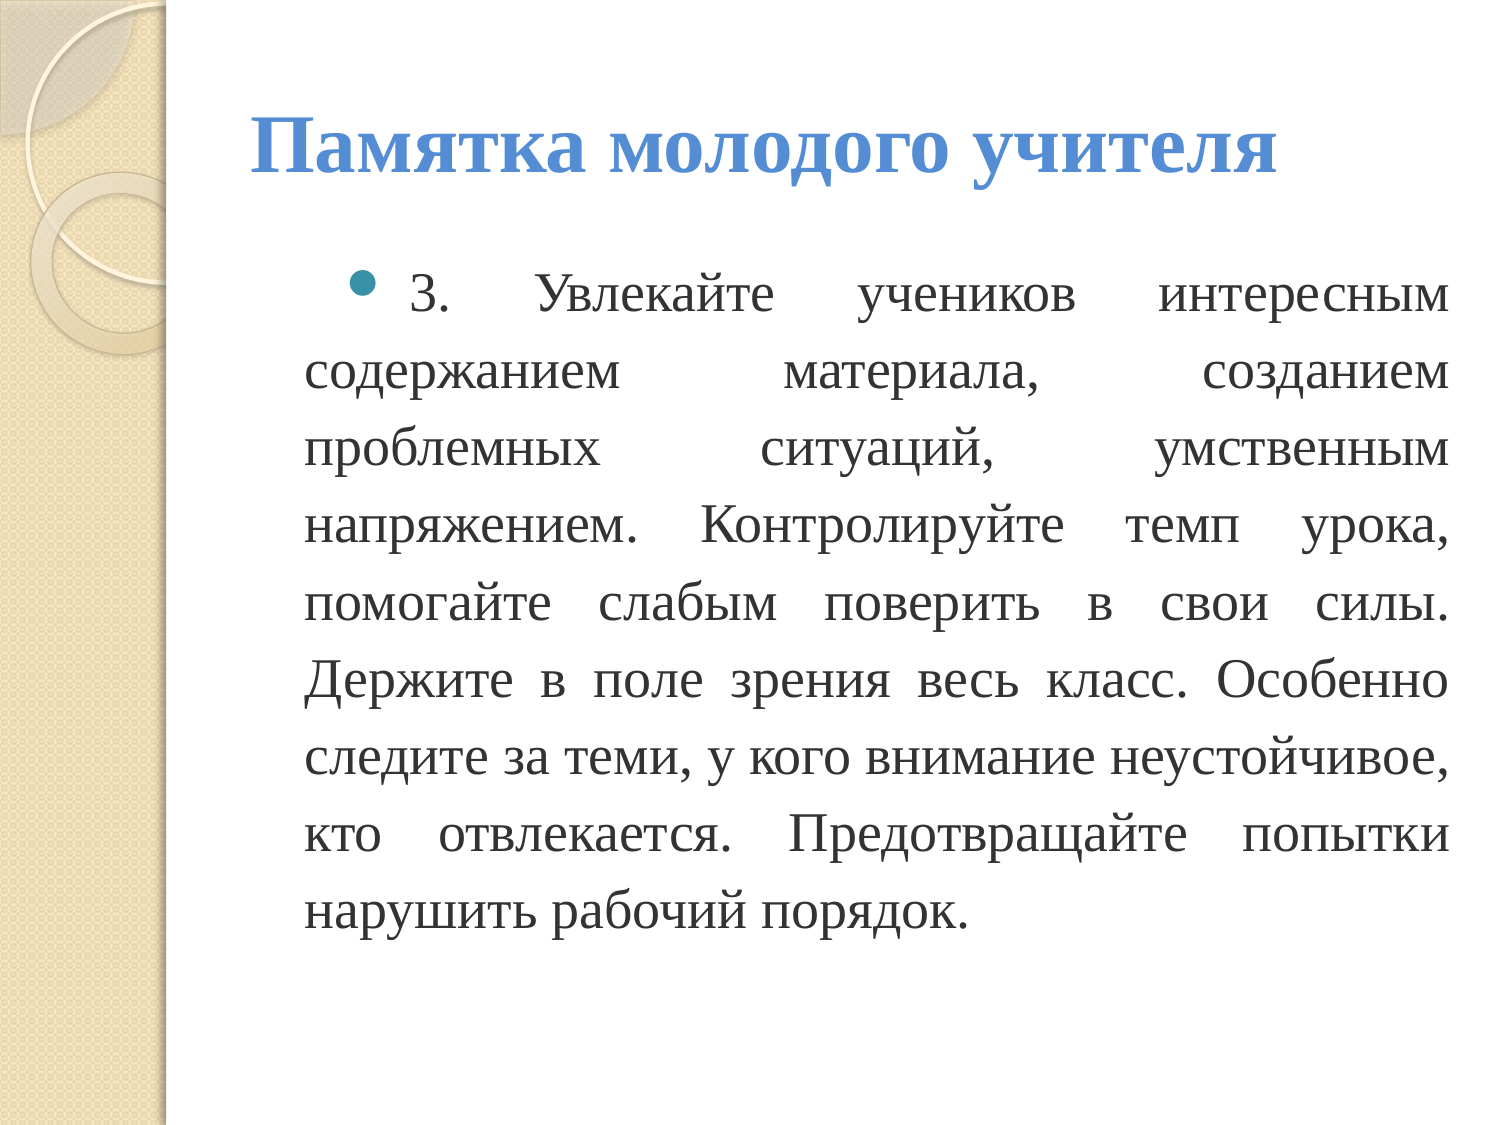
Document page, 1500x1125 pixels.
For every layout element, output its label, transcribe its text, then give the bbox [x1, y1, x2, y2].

list 3. Увлекайте учеников интересным содержанием материала, созданием проблемных ситуаций, умственным напряжением. Контролируйте темп урока, помогайте слабым поверить в свои силы. Держите в поле зрения весь класс. Особенно следите за теми, у кого внимание неустойчивое, кто отвлекается. Предотвращайте попытки нарушить рабочий порядок. [235, 237, 1466, 1025]
title Памятка молодого учителя [235, 45, 1466, 233]
